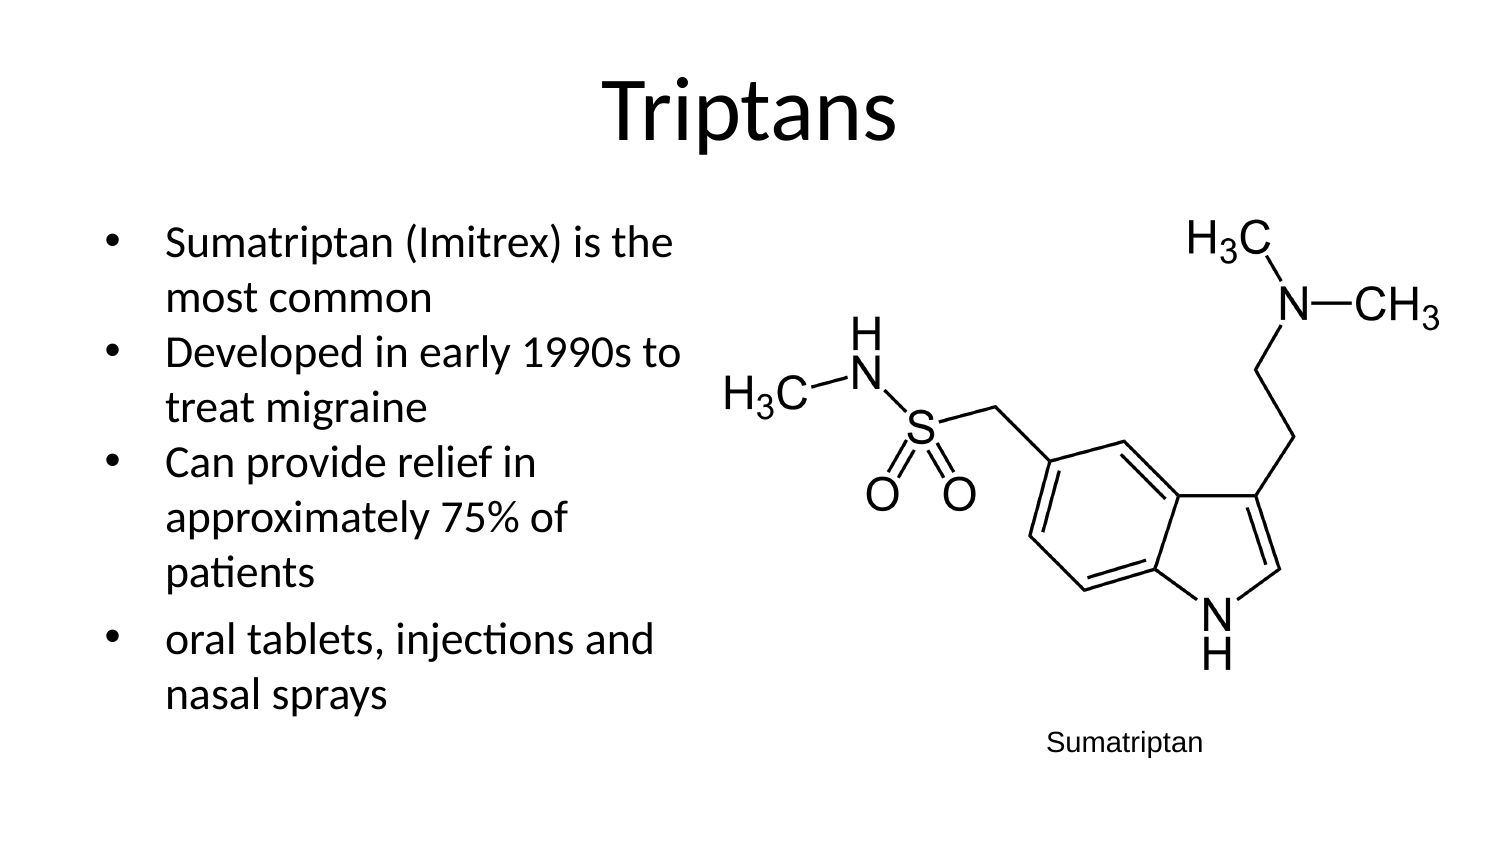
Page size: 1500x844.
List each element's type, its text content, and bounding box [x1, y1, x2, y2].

text_box Sumatriptan [1031, 708, 1500, 844]
title Triptans [75, 33, 1425, 175]
picture [715, 208, 1446, 675]
list Sumatriptan (Imitrex) is the most common Developed in early 1990s to treat migraine Can provide relief in approximately 75% of patients oral tablets, injections and nasal sprays [75, 196, 738, 754]
